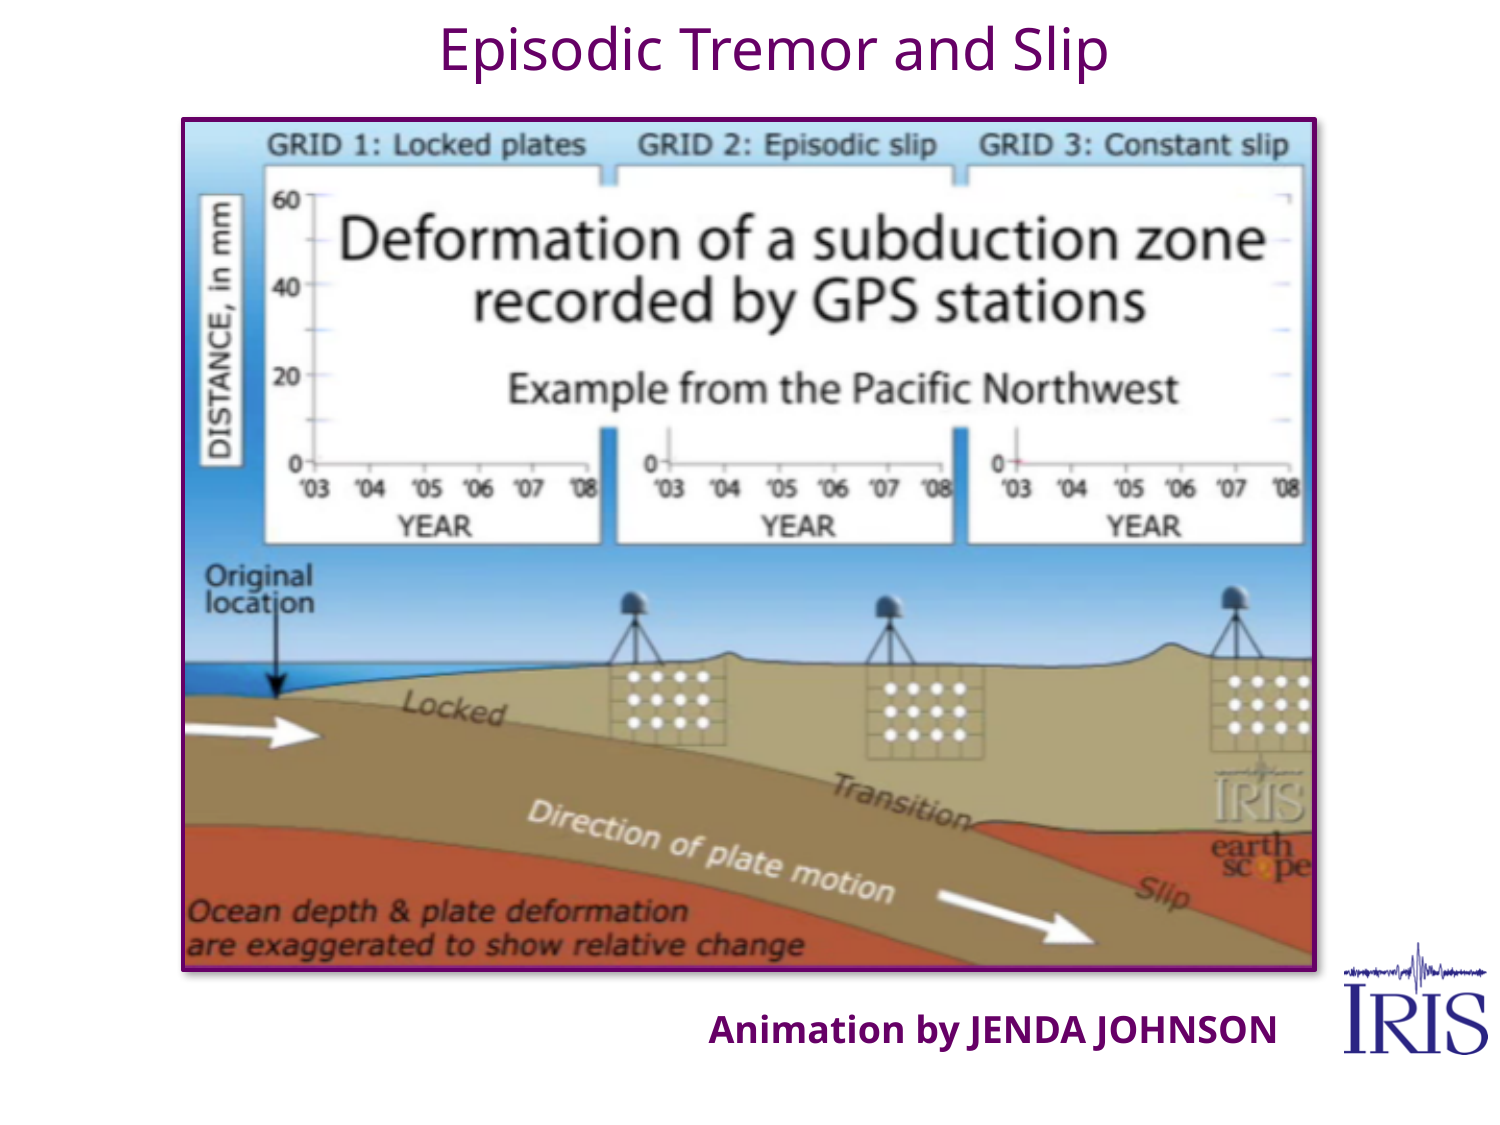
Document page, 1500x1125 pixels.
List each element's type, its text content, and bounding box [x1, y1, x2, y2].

text_box Animation by JENDA JOHNSON [693, 999, 1295, 1059]
picture [185, 121, 1313, 968]
picture [1344, 942, 1488, 1056]
text_box Episodic Tremor and Slip [362, 8, 1188, 97]
